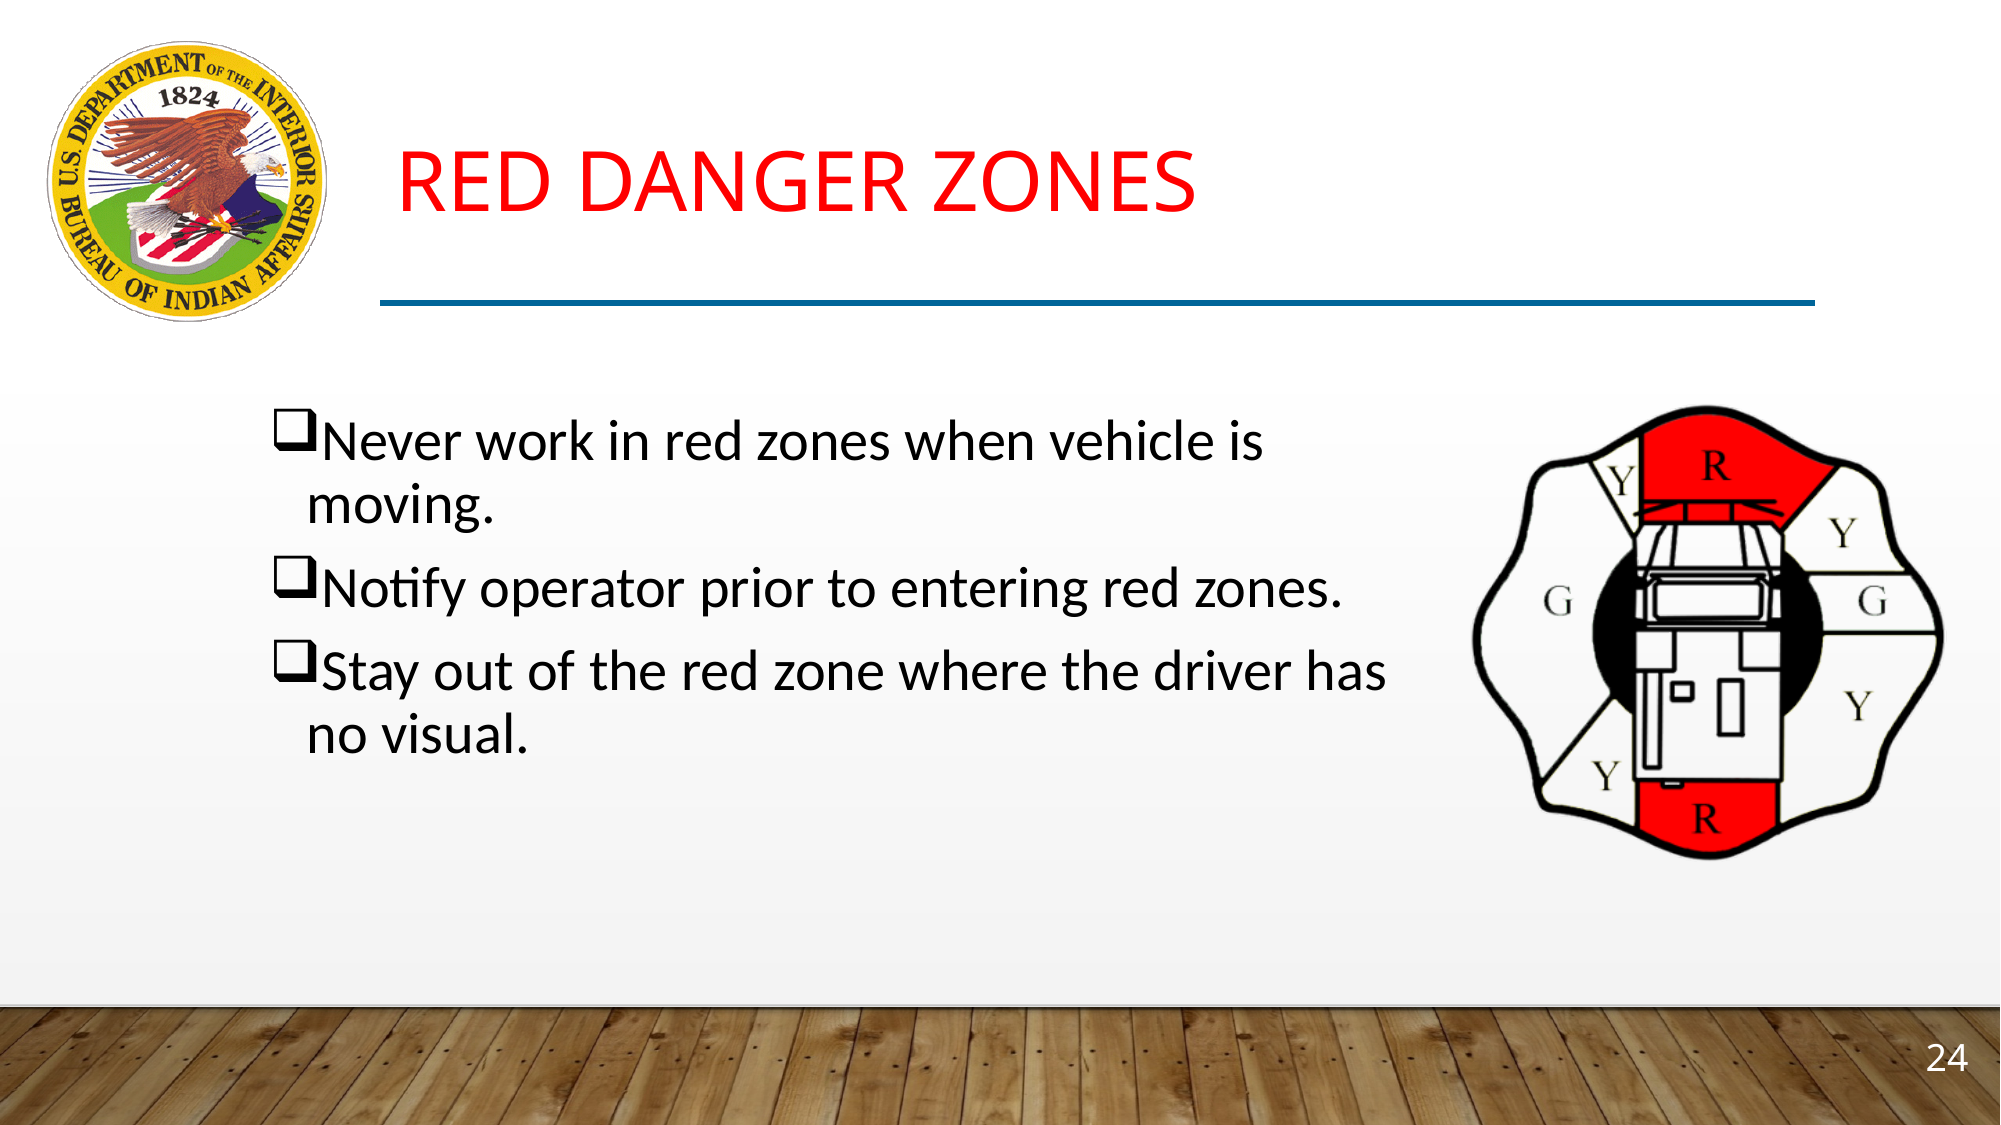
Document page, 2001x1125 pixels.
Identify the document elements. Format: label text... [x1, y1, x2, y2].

slide_number 24 [1850, 1026, 1984, 1110]
text_box Never work in red zones when vehicle is moving. Notify operator prior to entering red zones. Stay out of the red zone where the driver has no visual. [254, 402, 1421, 774]
picture [1456, 402, 1963, 863]
picture [46, 41, 327, 322]
title Red Danger Zones [380, 131, 1814, 305]
picture [0, 1007, 2000, 1125]
